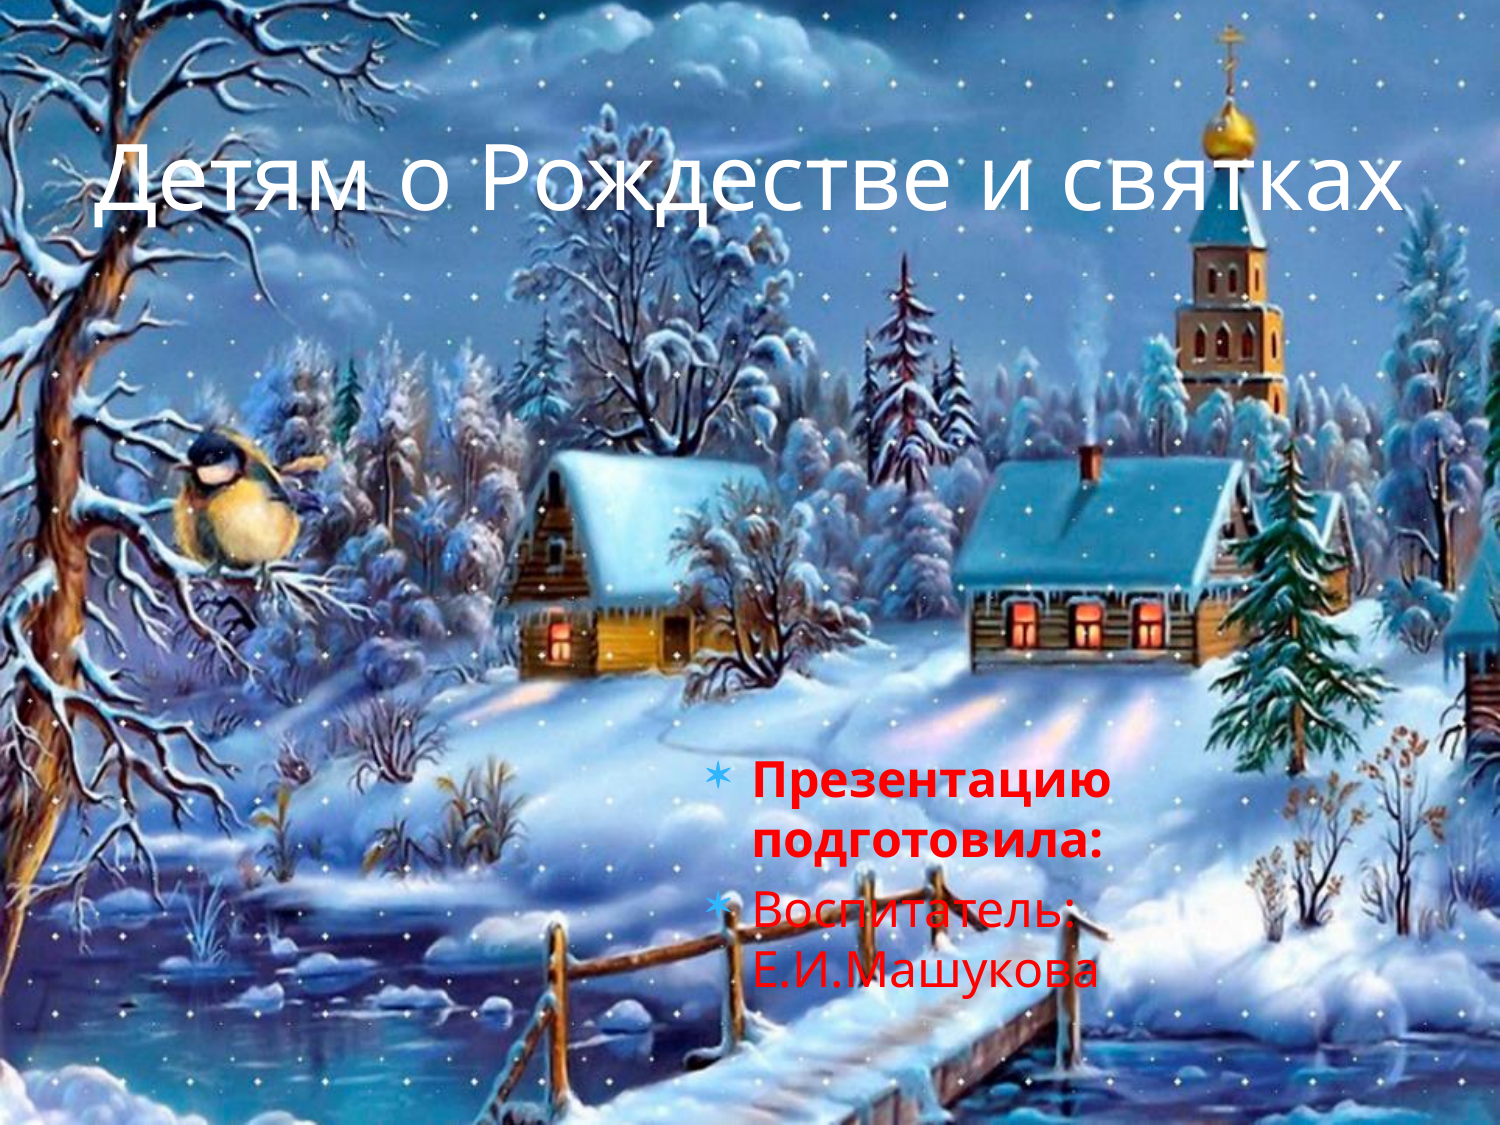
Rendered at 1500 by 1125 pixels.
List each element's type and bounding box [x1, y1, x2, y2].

list [0, 0, 1500, 1125]
